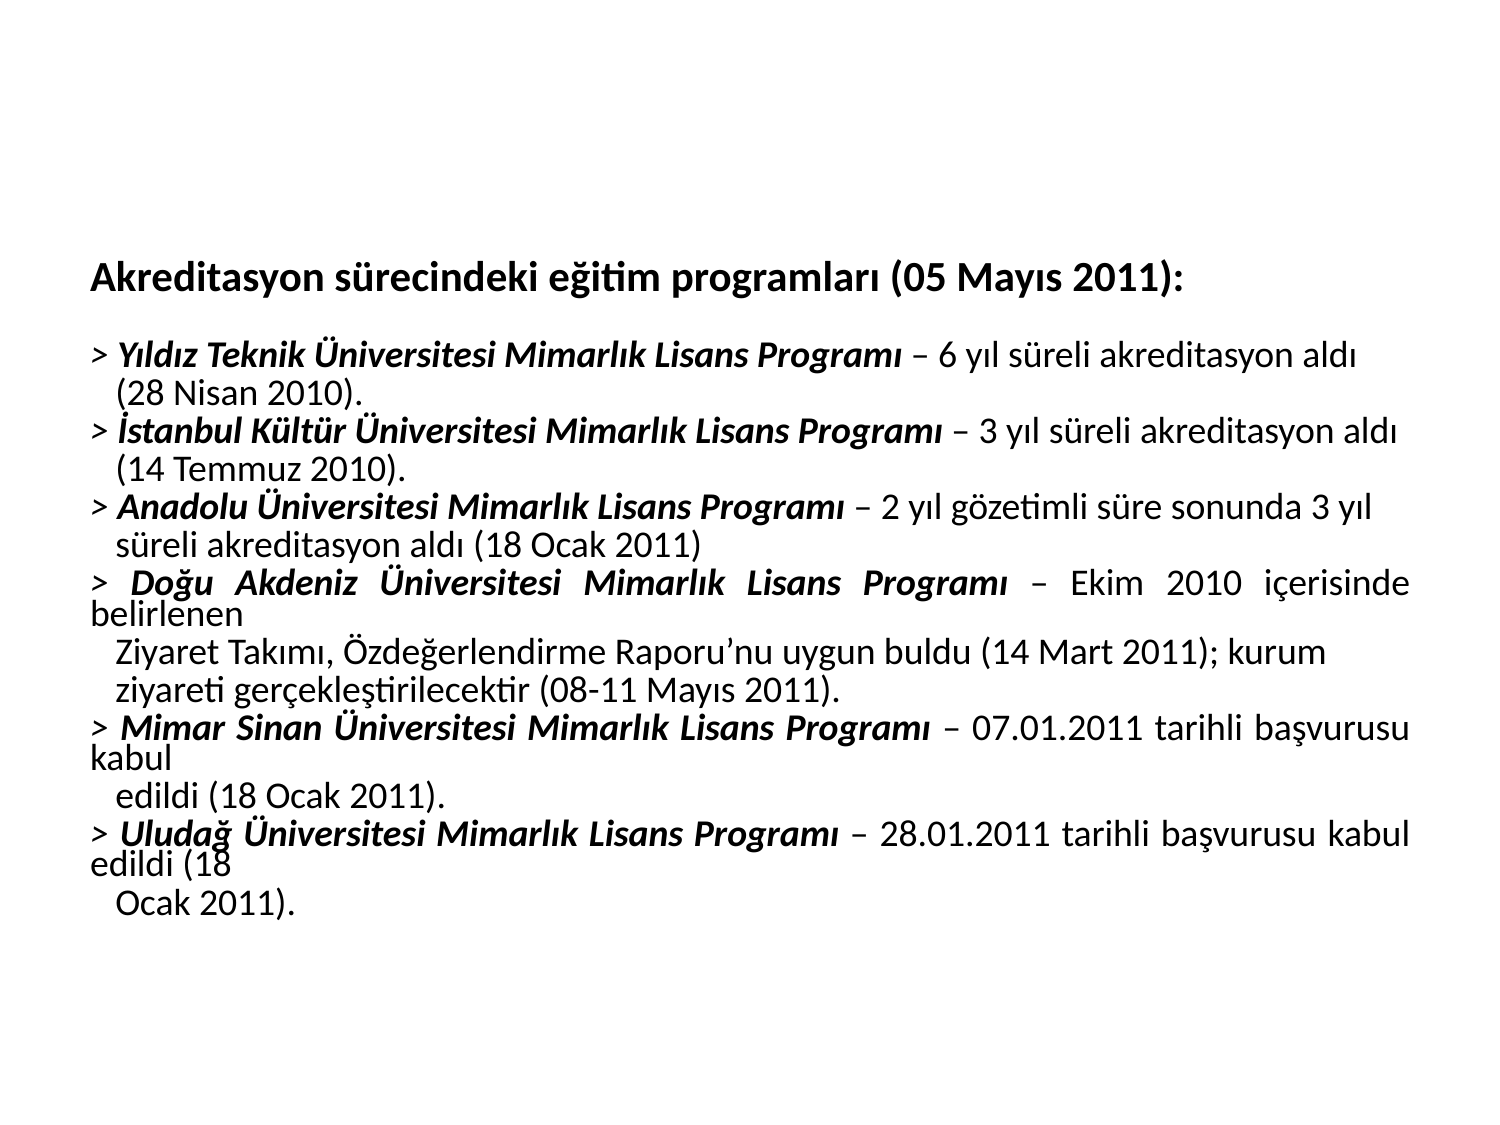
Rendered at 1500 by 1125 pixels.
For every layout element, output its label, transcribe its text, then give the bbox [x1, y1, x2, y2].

list Akreditasyon sürecindeki eğitim programları (05 Mayıs 2011): > Yıldız Teknik Üniversitesi Mimarlık Lisans Programı – 6 yıl süreli akreditasyon aldı (28 Nisan 2010). > İstanbul Kültür Üniversitesi Mimarlık Lisans Programı – 3 yıl süreli akreditasyon aldı (14 Temmuz 2010). > Anadolu Üniversitesi Mimarlık Lisans Programı – 2 yıl gözetimli süre sonunda 3 yıl süreli akreditasyon aldı (18 Ocak 2011) > Doğu Akdeniz Üniversitesi Mimarlık Lisans Programı – Ekim 2010 içerisinde belirlenen Ziyaret Takımı, Özdeğerlendirme Raporu’nu uygun buldu (14 Mart 2011); kurum ziyareti gerçekleştirilecektir (08-11 Mayıs 2011). > Mimar Sinan Üniversitesi Mimarlık Lisans Programı – 07.01.2011 tarihli başvurusu kabul edildi (18 Ocak 2011). > Uludağ Üniversitesi Mimarlık Lisans Programı – 28.01.2011 tarihli başvurusu kabul edildi (18 Ocak 2011). [75, 262, 1425, 1005]
